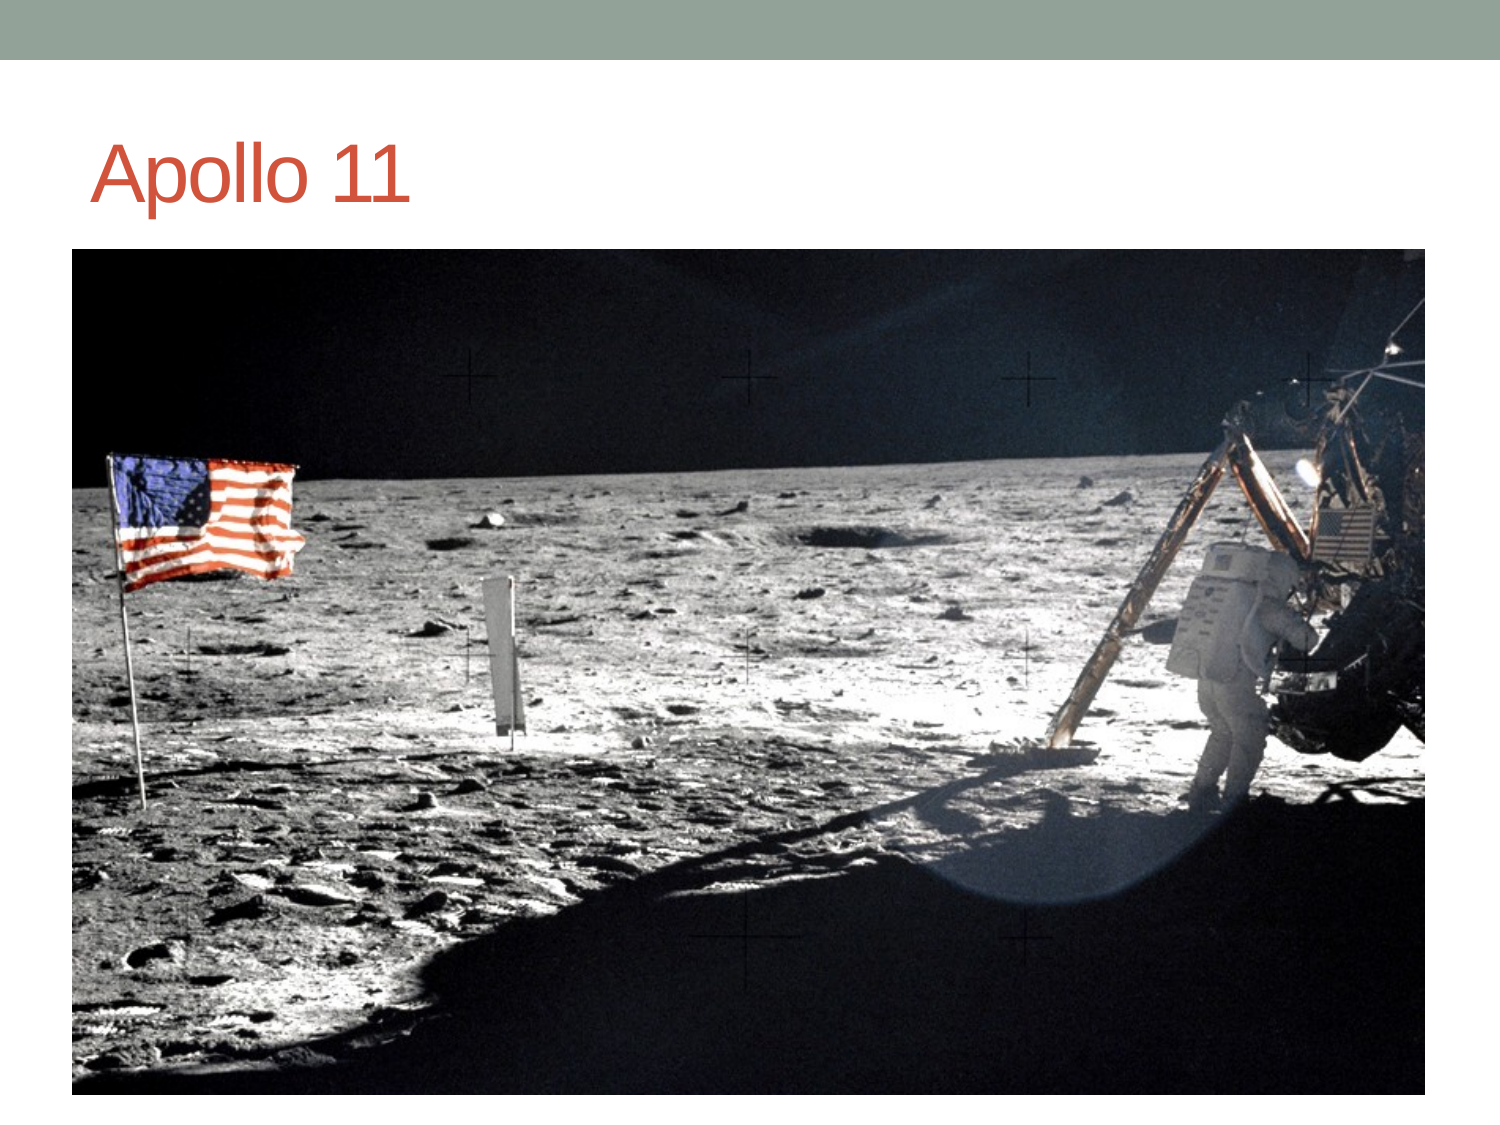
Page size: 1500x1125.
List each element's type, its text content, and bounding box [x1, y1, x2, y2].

picture [71, 249, 1425, 1095]
title Apollo 11 [75, 87, 1425, 246]
